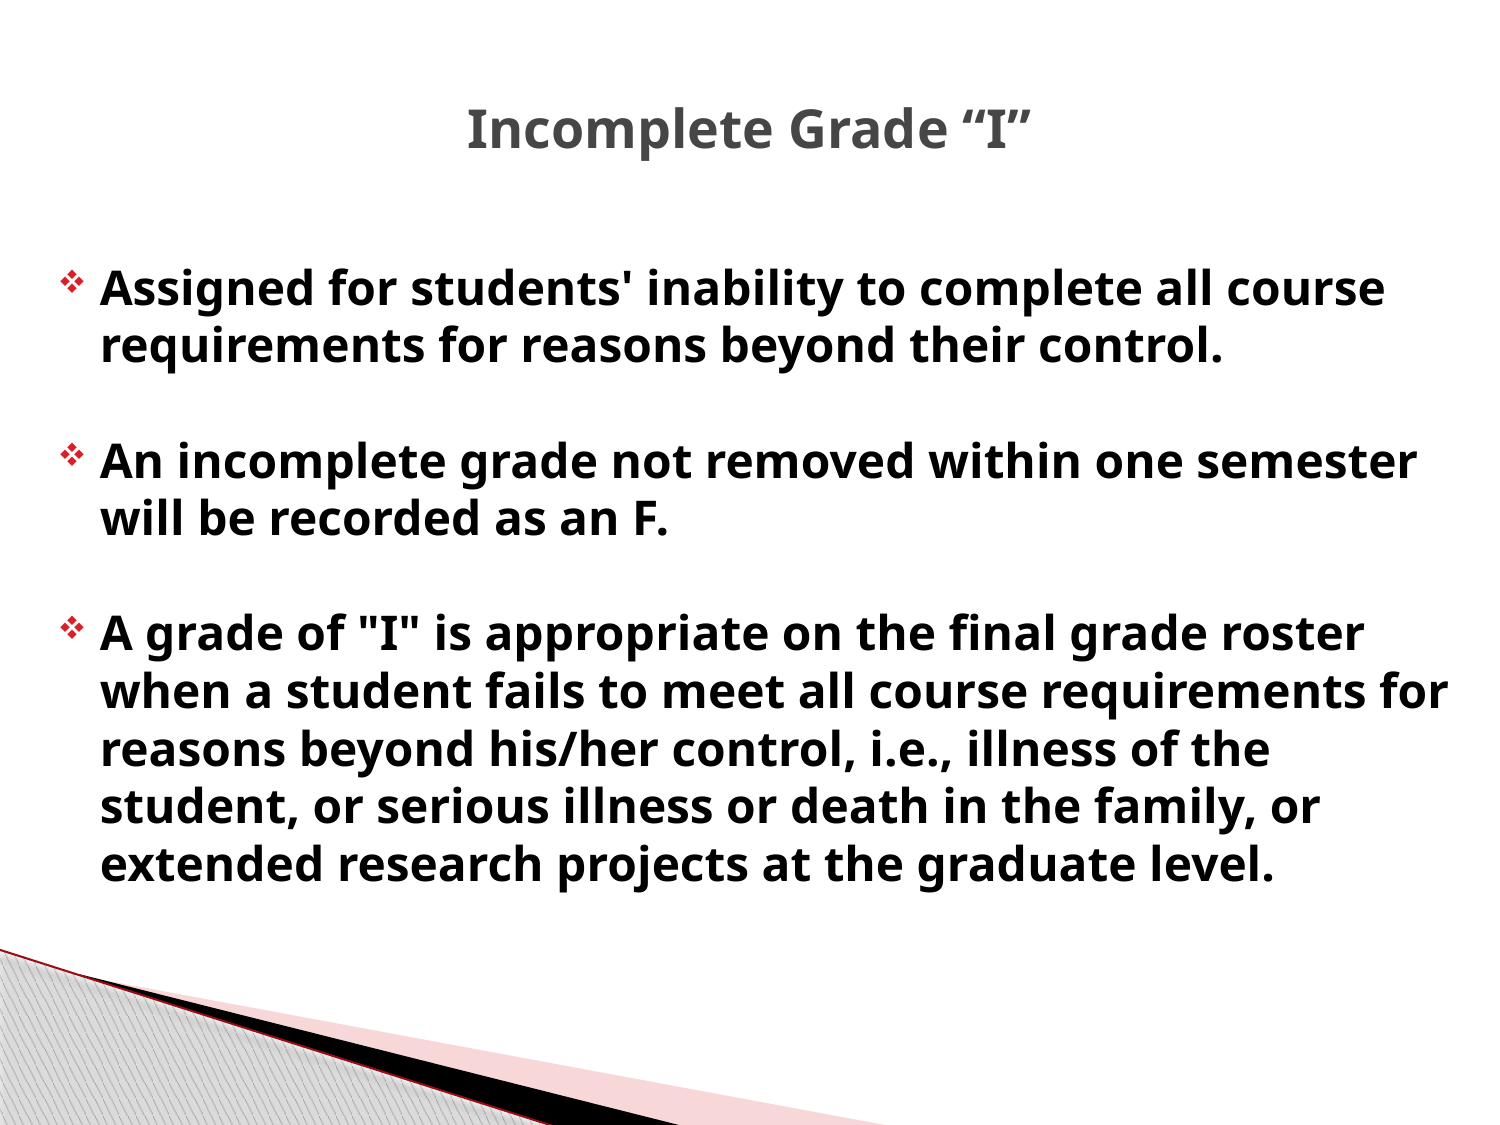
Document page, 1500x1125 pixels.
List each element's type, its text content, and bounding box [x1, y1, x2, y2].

title Incomplete Grade “I” [75, 87, 1425, 168]
list Assigned for students' inability to complete all course requirements for reasons beyond their control. An incomplete grade not removed within one semester will be recorded as an F. A grade of "I" is appropriate on the final grade roster when a student fails to meet all course requirements for reasons beyond his/her control, i.e., illness of the student, or serious illness or death in the family, or extended research projects at the graduate level. [24, 249, 1475, 1100]
